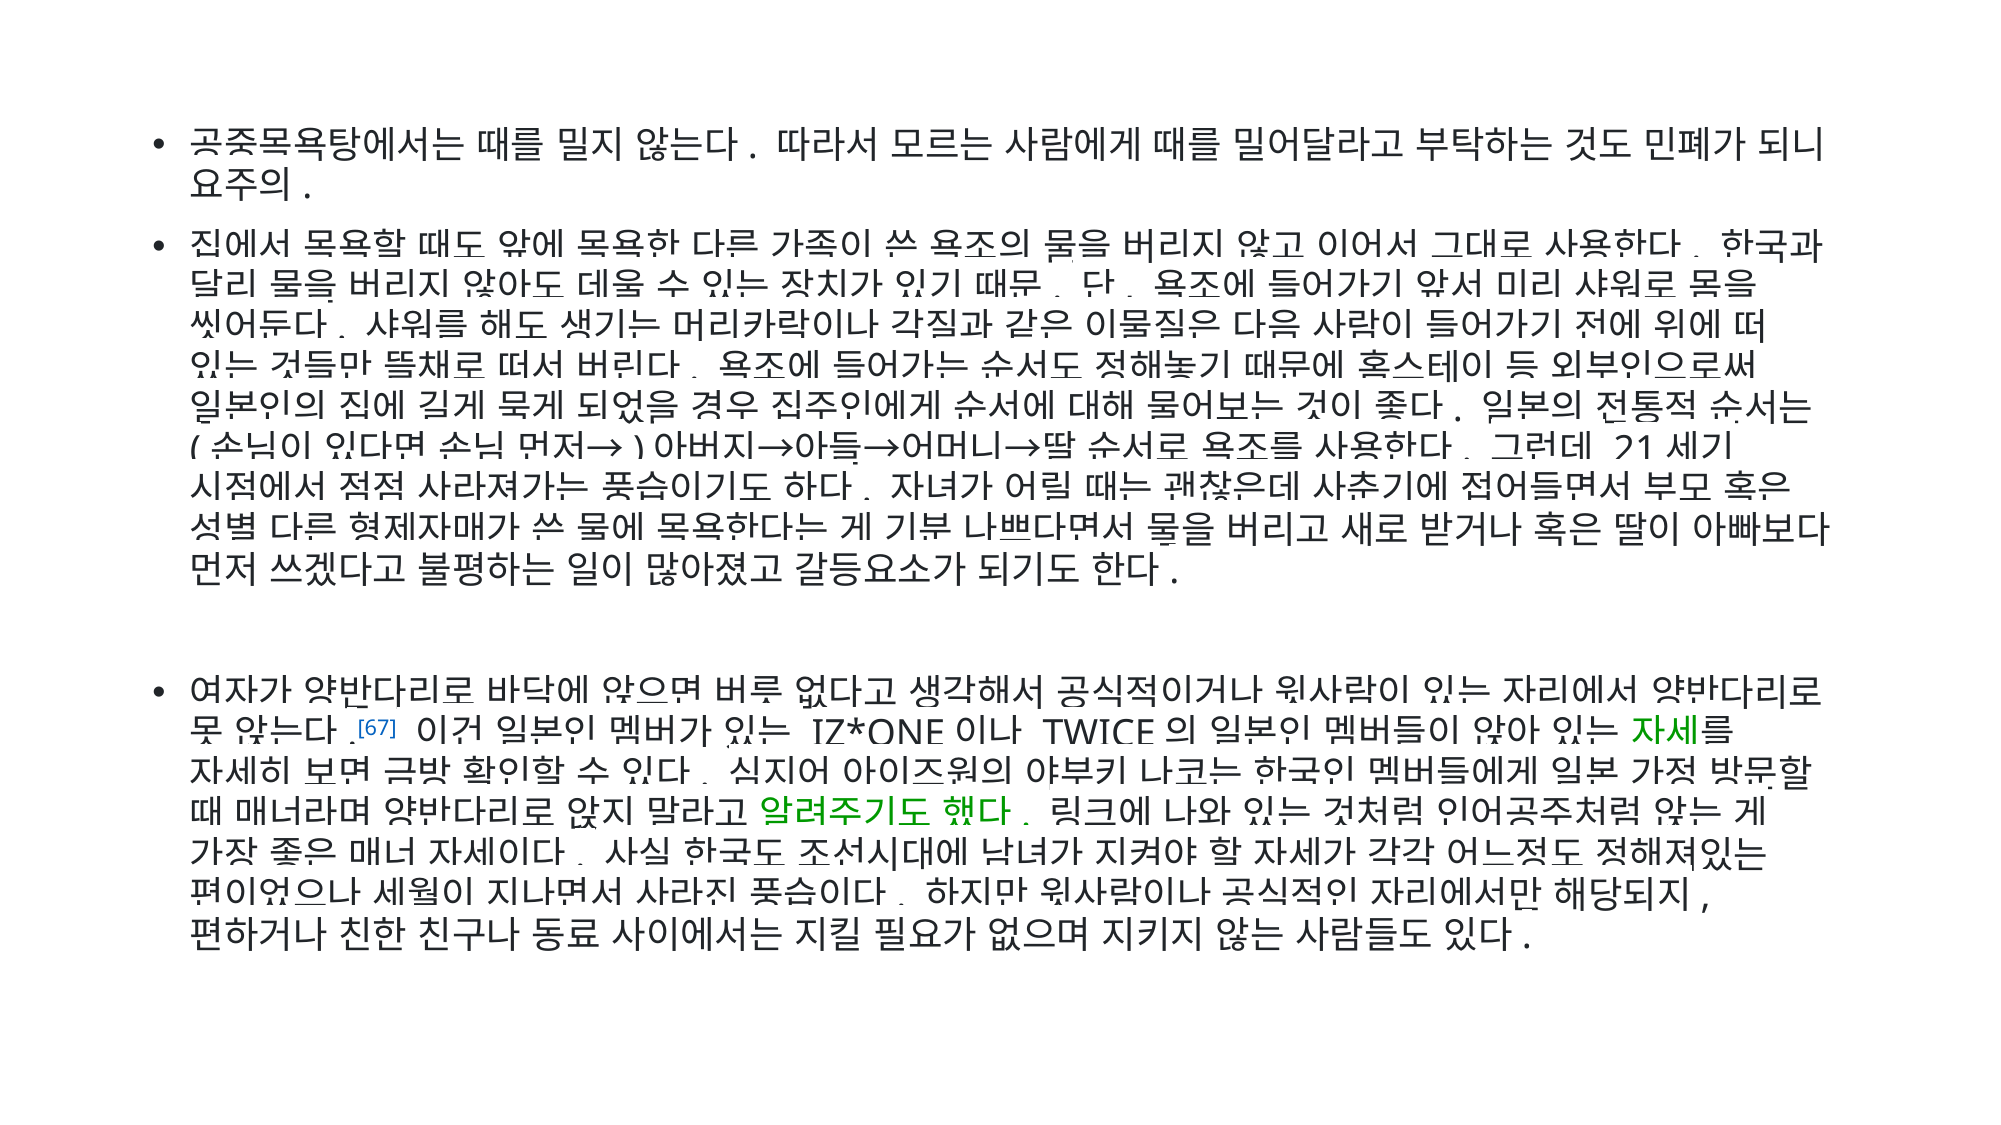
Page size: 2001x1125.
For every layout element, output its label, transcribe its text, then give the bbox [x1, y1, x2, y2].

list 공중목욕탕에서는 때를 밀지 않는다. 따라서 모르는 사람에게 때를 밀어달라고 부탁하는 것도 민폐가 되니 요주의. 집에서 목욕할 때도 앞에 목욕한 다른 가족이 쓴 욕조의 물을 버리지 않고 이어서 그대로 사용한다. 한국과 달리 물을 버리지 않아도 데울 수 있는 장치가 있기 때문. 단, 욕조에 들어가기 앞서 미리 샤워로 몸을 씻어둔다. 샤워를 해도 생기는 머리카락이나 각질과 같은 이물질은 다음 사람이 들어가기 전에 위에 떠 있는 것들만 뜰채로 떠서 버린다. 욕조에 들어가는 순서도 정해놓기 때문에 홈스테이 등 외부인으로써 일본인의 집에 길게 묵게 되었을 경우 집주인에게 순서에 대해 물어보는 것이 좋다. 일본의 전통적 순서는 (손님이 있다면 손님 먼저→)아버지→아들→어머니→딸 순서로 욕조를 사용한다. 그런데 21세기 시점에서 점점 사라져가는 풍습이기도 하다. 자녀가 어릴 때는 괜찮은데 사춘기에 접어들면서 부모 혹은 성별 다른 형제자매가 쓴 물에 목욕한다는 게 기분 나쁘다면서 물을 버리고 새로 받거나 혹은 딸이 아빠보다 먼저 쓰겠다고 불평하는 일이 많아졌고 갈등요소가 되기도 한다. 여자가 양반다리로 바닥에 앉으면 버릇 없다고 생각해서 공식적이거나 윗사람이 있는 자리에서 양반다리로 못 앉는다.[67] 이건 일본인 멤버가 있는 IZ*ONE이나 TWICE의 일본인 멤버들이 앉아 있는 자세를 자세히 보면 금방 확인할 수 있다. 심지어 아이즈원의 야부키 나코는 한국인 멤버들에게 일본 가정 방문할 때 매너라며 양반다리로 앉지 말라고 알려주기도 했다. 링크에 나와 있는 것처럼 인어공주처럼 앉는 게 가장 좋은 매너 자세이다. 사실 한국도 조선시대에 남녀가 지켜야 할 자세가 각각 어느정도 정해져있는 편이었으나 세월이 지나면서 사라진 풍습이다. 하지만 윗사람이나 공식적인 자리에서만 해당되지, 편하거나 친한 친구나 동료 사이에서는 지킬 필요가 없으며 지키지 않는 사람들도 있다. [137, 118, 1863, 1014]
